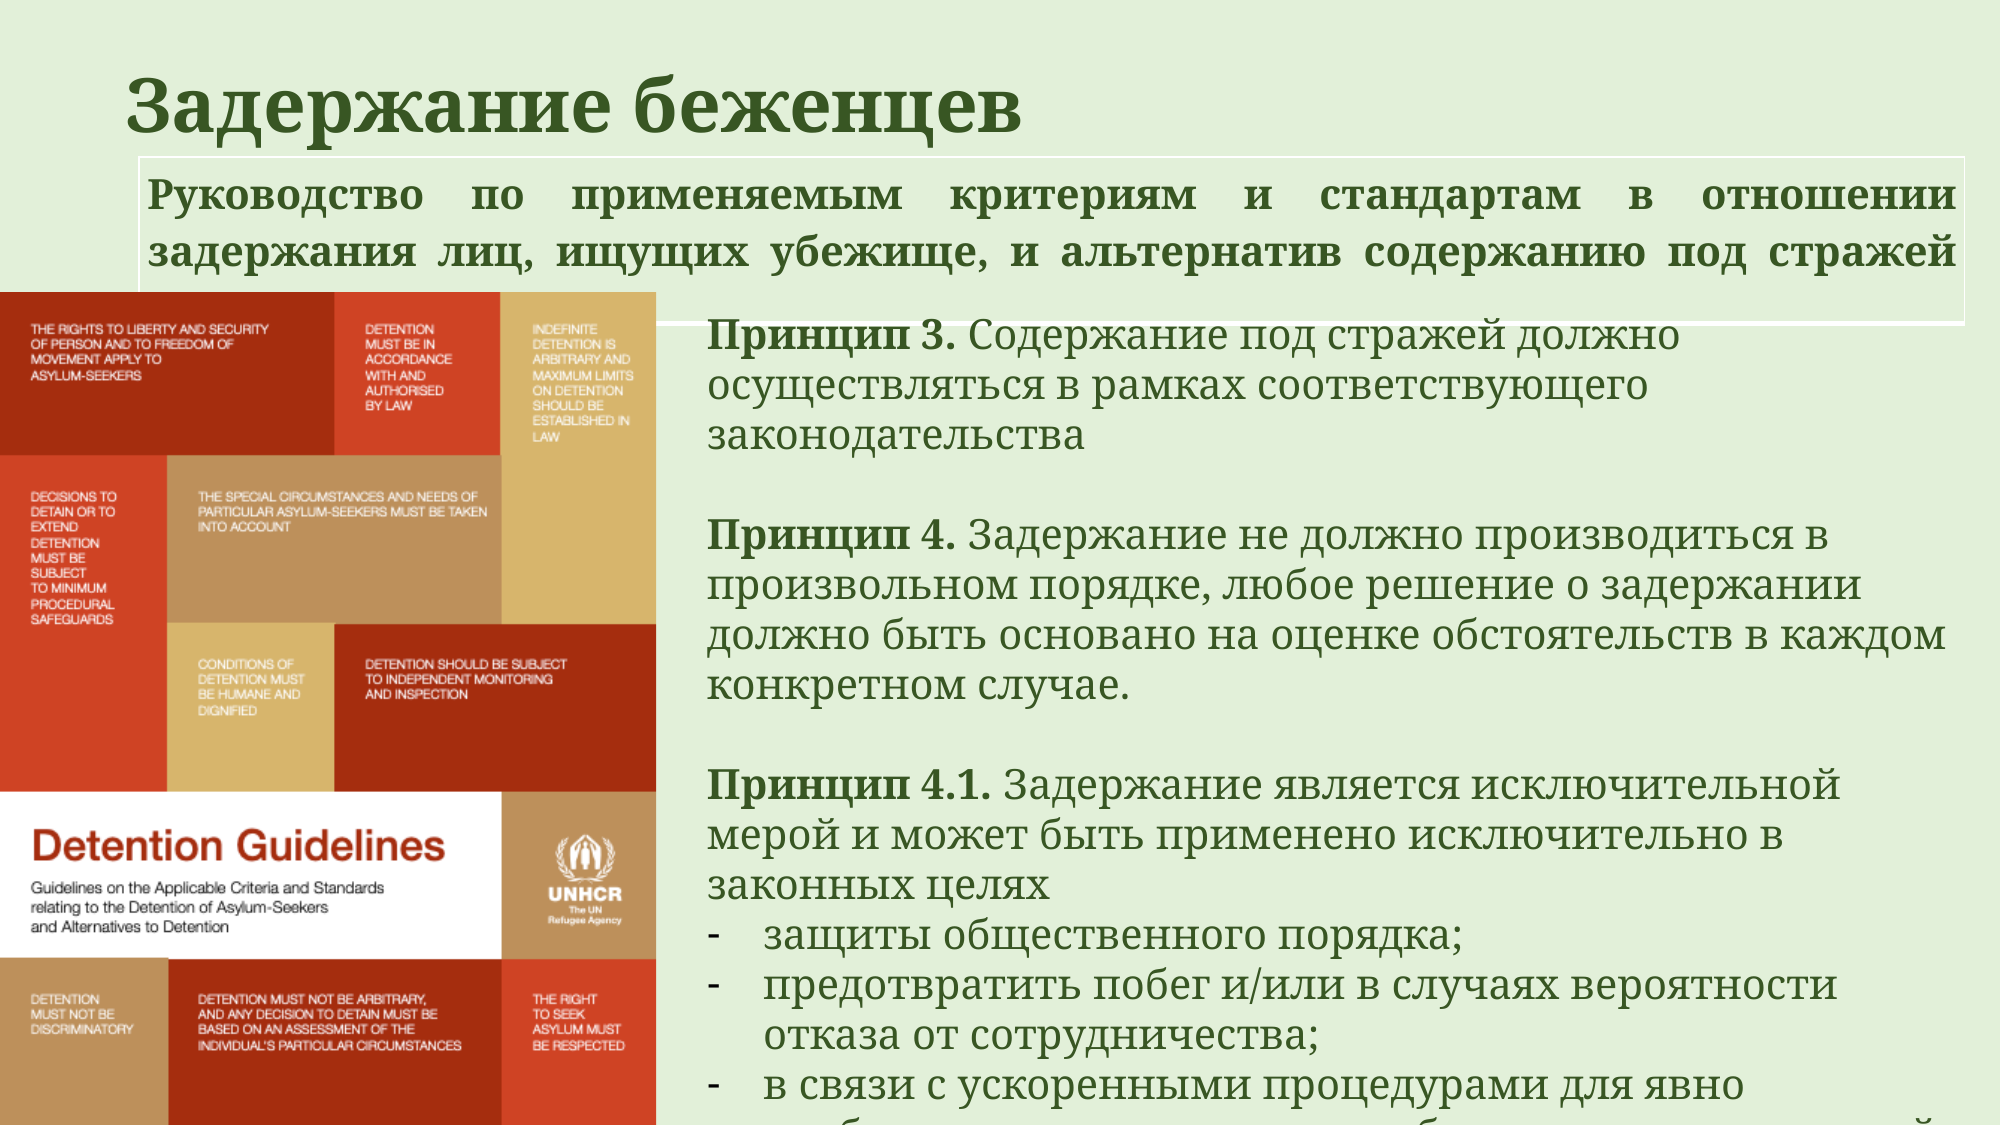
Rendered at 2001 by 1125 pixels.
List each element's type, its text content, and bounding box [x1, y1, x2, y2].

picture [0, 292, 657, 1125]
text_box Задержание беженцев [110, 50, 1040, 156]
text_box Принцип 3. Содержание под стражей должно осуществляться в рамках соответствующего законодательства Принцип 4. Задержание не должно производиться в произвольном порядке, любое решение о задержании должно быть основано на оценке обстоятельств в каждом конкретном случае. Принцип 4.1. Задержание является исключительной мерой и может быть применено исключительно в законных целях защиты общественного порядка; предотвратить побег и/или в случаях вероятности отказа от сотрудничества; в связи с ускоренными процедурами для явно необоснованных или явно необоснованных заявлений [692, 300, 1965, 1125]
table_header Руководство по применяемым критериям и стандартам в отношении задержания лиц, ищущих убежище, и альтернатив содержанию под стражей 2012 г. [140, 158, 1964, 321]
